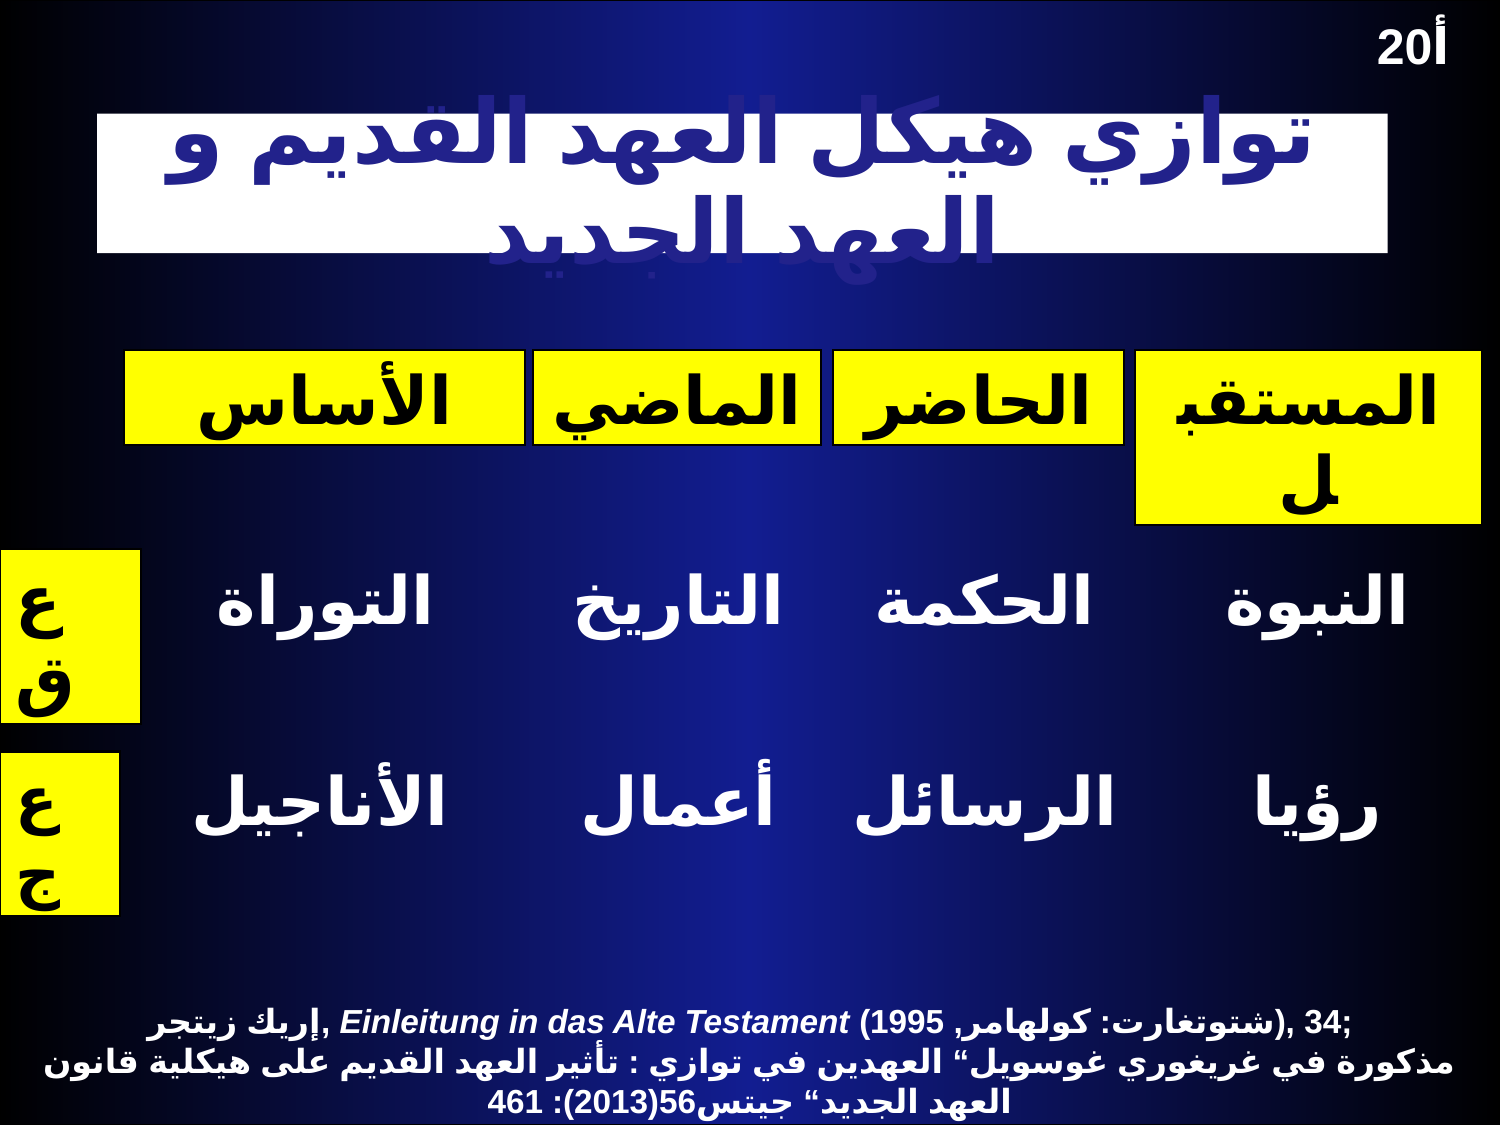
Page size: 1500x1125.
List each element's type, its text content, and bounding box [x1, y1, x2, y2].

title توازي هيكل العهد القديم و العهد الجديد [97, 113, 1388, 254]
text_box الحكمة [832, 550, 1135, 646]
text_box الرسائل [832, 751, 1135, 847]
text_box المستقبل [1135, 349, 1483, 525]
text_box ع ق [0, 549, 141, 725]
text_box الحاضر [832, 349, 1125, 445]
text_box الماضي [533, 349, 821, 445]
text_box 20أ [1361, 7, 1465, 83]
text_box إريك زيتجر, Einleitung in das Alte Testament (شتوتغارت: كولهامر, 1995), 34; مذكورة في غريغوري غوسويل“ العهدين في توازي : تأثير العهد القديم على هيكلية قانون العهد الجديد“ جيتس56(2013): 461 [0, 993, 1500, 1125]
text_box الأساس [123, 349, 526, 445]
text_box التوراة [123, 550, 525, 646]
text_box أعمال [525, 751, 832, 847]
text_box الأناجيل [123, 751, 516, 847]
text_box النبوة [1135, 550, 1500, 646]
text_box ع ج [0, 751, 121, 917]
text_box رؤيا [1135, 751, 1500, 847]
text_box التاريخ [525, 550, 832, 646]
